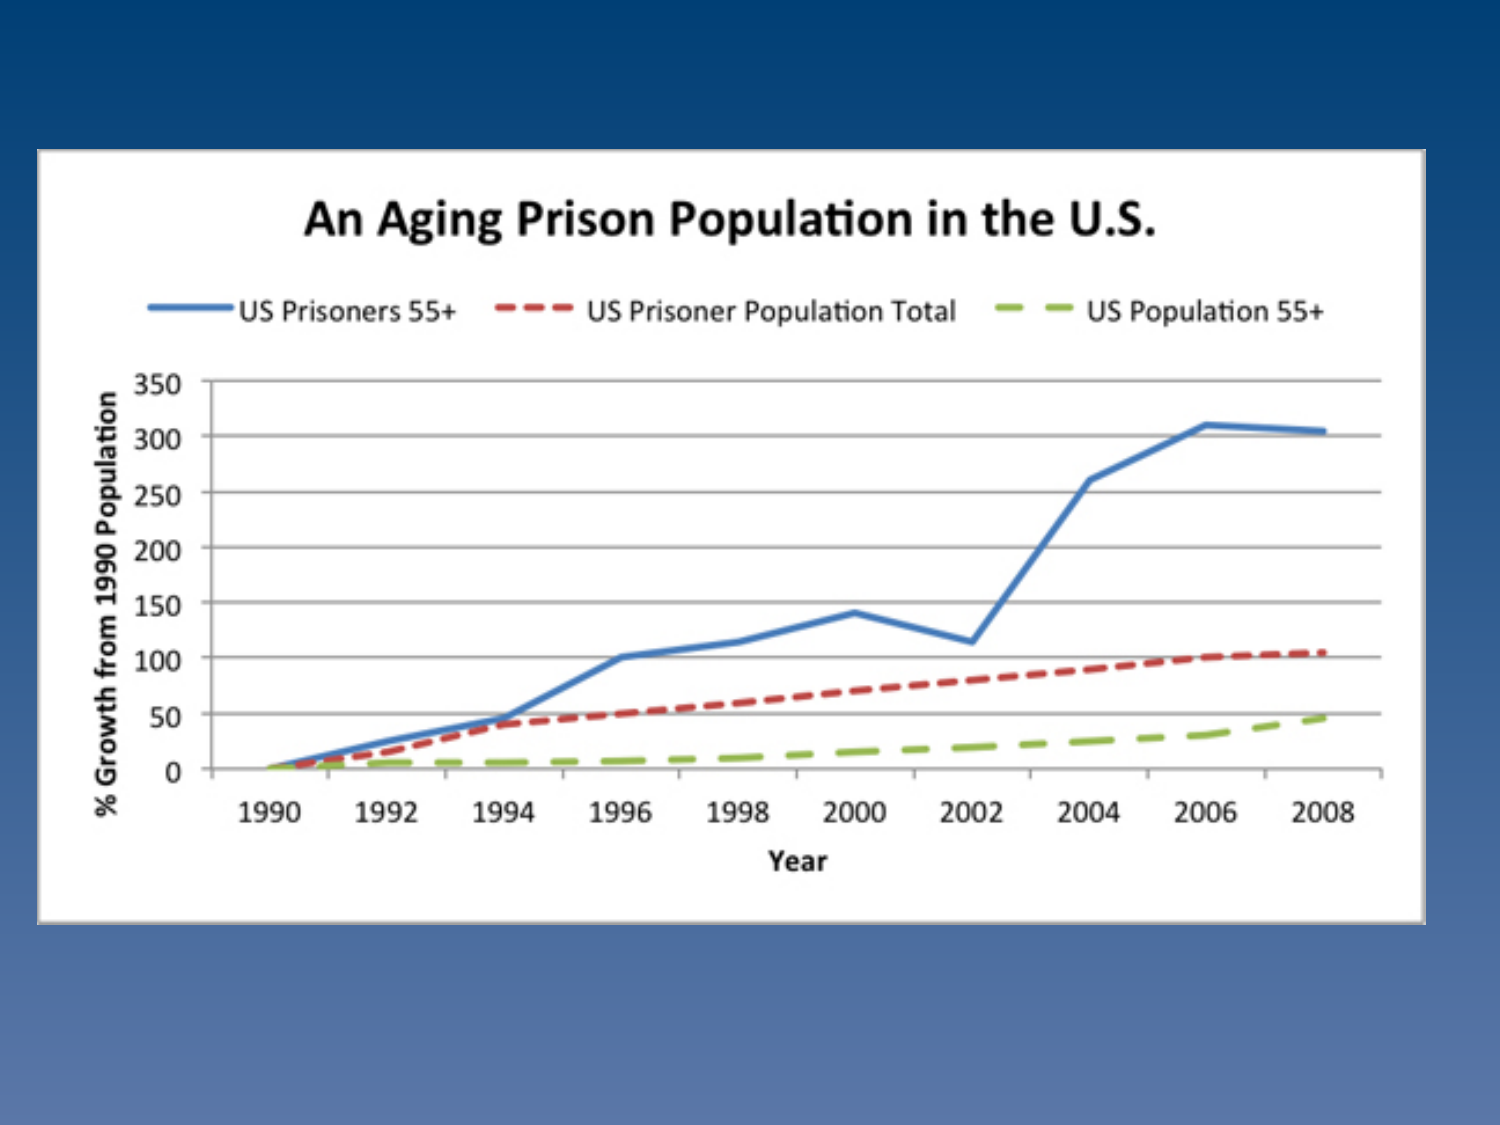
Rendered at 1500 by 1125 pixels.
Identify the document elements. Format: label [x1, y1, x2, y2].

picture [36, 149, 1427, 926]
